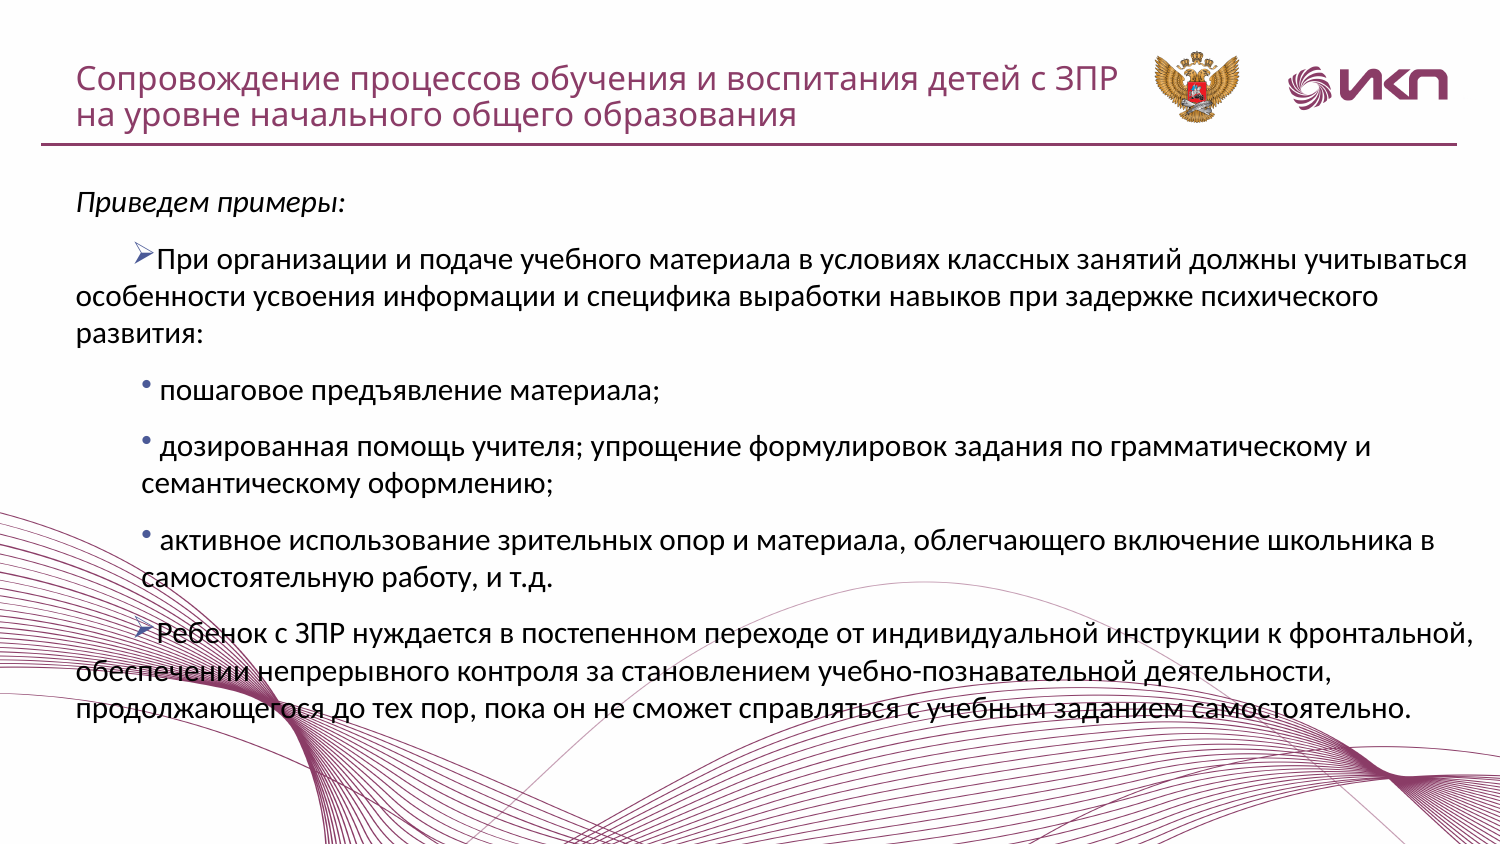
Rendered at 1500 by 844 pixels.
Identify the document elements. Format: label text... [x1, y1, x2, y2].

text_box Сопровождение процессов обучения и воспитания детей с ЗПР на уровне начального общего образования [60, 52, 1160, 141]
picture [0, 0, 1500, 844]
text_box Приведем примеры: При организации и подаче учебного материала в условиях классных занятий должны учитываться особенности усвоения информации и специфика выработки навыков при задержке психического развития: пошаговое предъявление материала; дозированная помощь учителя; упрощение формулировок задания по грамматическому и семантическому оформлению; активное использование зрительных опор и материала, облегчающего включение школьника в самостоятельную работу, и т.д. Ребенок с ЗПР нуждается в постепенном переходе от индивидуальной инструкции к фронтальной, обеспечении непрерывного контроля за становлением учебно-познавательной деятельности, продолжающегося до тех пор, пока он не сможет справляться с учебным заданием самостоятельно. [60, 174, 1500, 733]
